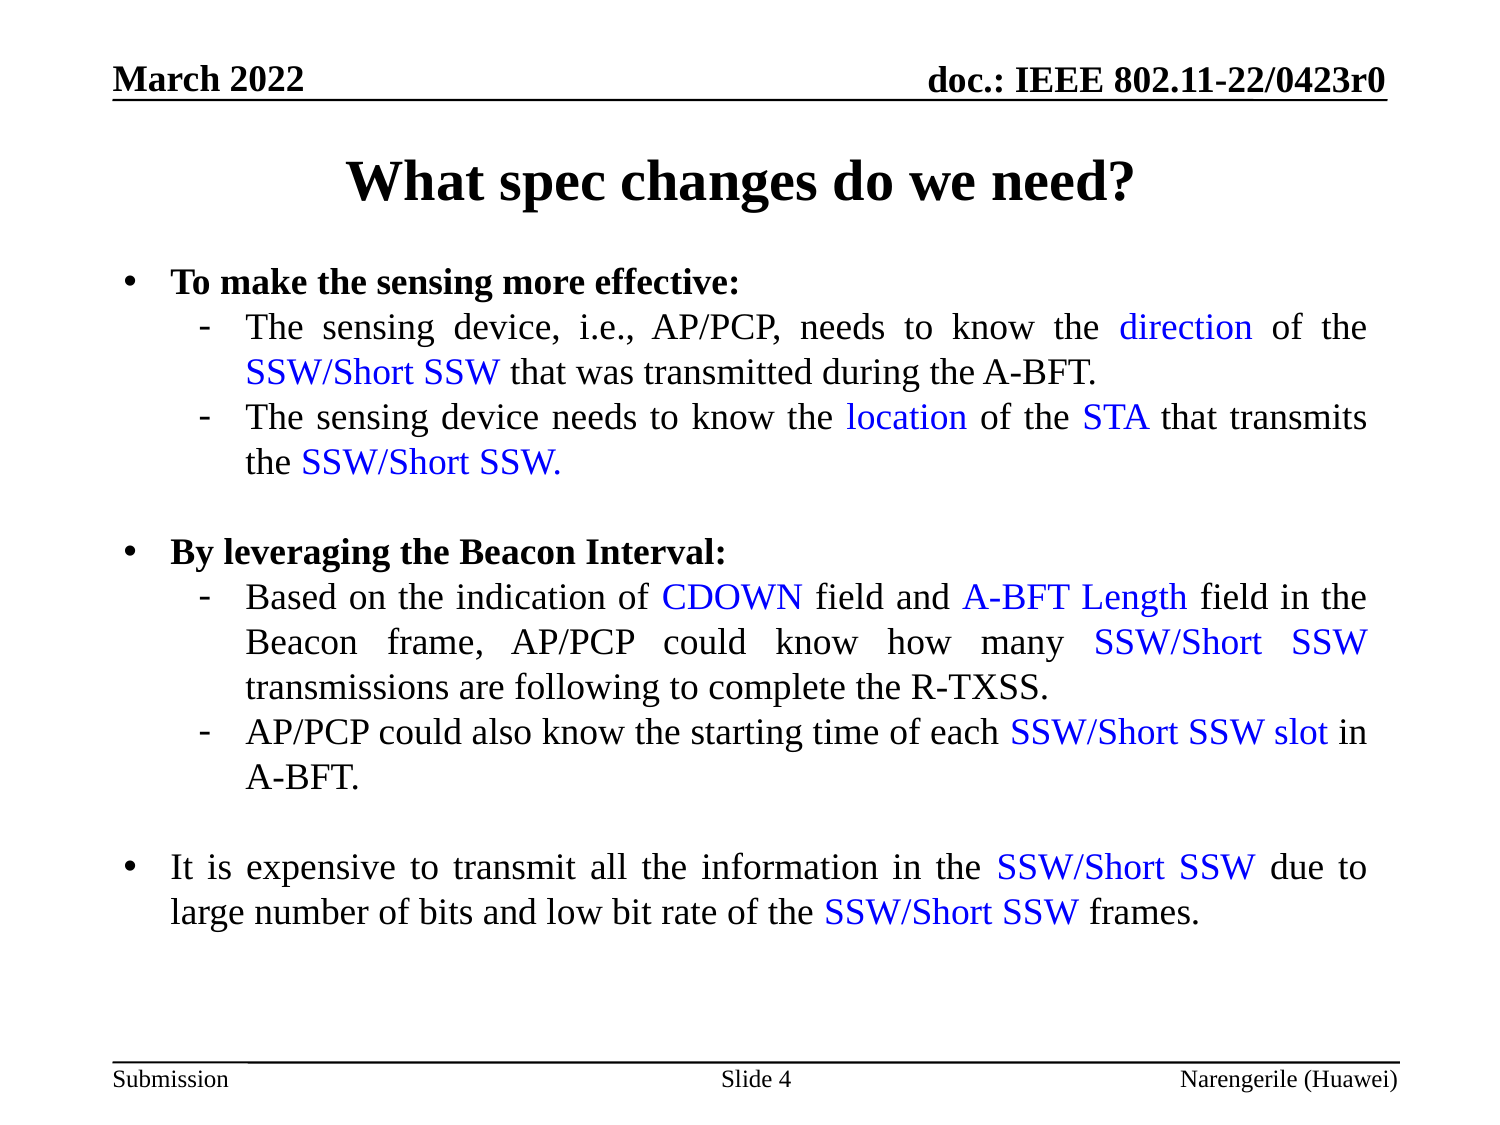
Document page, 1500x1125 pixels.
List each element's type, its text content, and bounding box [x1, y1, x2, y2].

slide_number Slide 4 [712, 1061, 800, 1093]
text_box To make the sensing more effective: The sensing device, i.e., AP/PCP, needs to know the direction of the SSW/Short SSW that was transmitted during the A-BFT. The sensing device needs to know the location of the STA that transmits the SSW/Short SSW. By leveraging the Beacon Interval: Based on the indication of CDOWN field and A-BFT Length field in the Beacon frame, AP/PCP could know how many SSW/Short SSW transmissions are following to complete the R-TXSS. AP/PCP could also know the starting time of each SSW/Short SSW slot in A-BFT. It is expensive to transmit all the information in the SSW/Short SSW due to large number of bits and low bit rate of the SSW/Short SSW frames. [108, 249, 1383, 1045]
title What spec changes do we need? [104, 105, 1380, 250]
